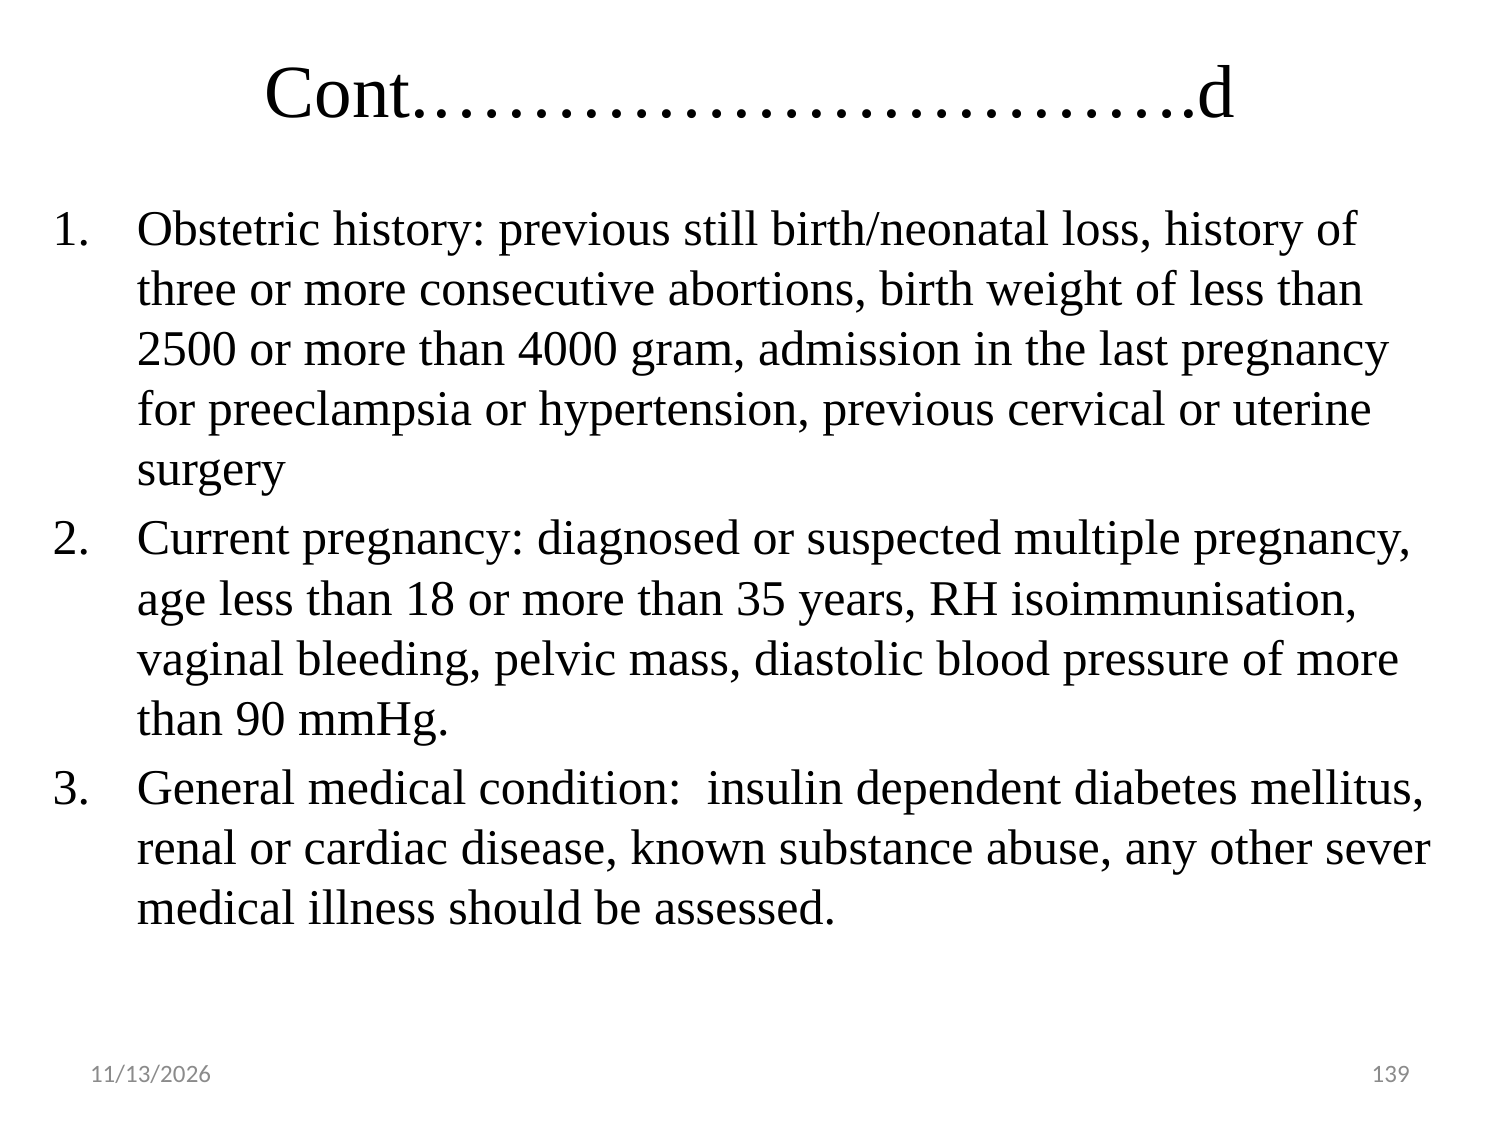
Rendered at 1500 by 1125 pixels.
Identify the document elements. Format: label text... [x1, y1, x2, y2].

list Obstetric history: previous still birth/neonatal loss, history of three or more consecutive abortions, birth weight of less than 2500 or more than 4000 gram, admission in the last pregnancy for preeclampsia or hypertension, previous cervical or uterine surgery Current pregnancy: diagnosed or suspected multiple pregnancy, age less than 18 or more than 35 years, RH isoimmunisation, vaginal bleeding, pelvic mass, diastolic blood pressure of more than 90 mmHg. General medical condition: insulin dependent diabetes mellitus, renal or cardiac disease, known substance abuse, any other sever medical illness should be assessed. [37, 187, 1463, 986]
title Cont.………………………….d [75, 12, 1425, 163]
slide_number 139 [1074, 1042, 1425, 1103]
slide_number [75, 1042, 425, 1103]
